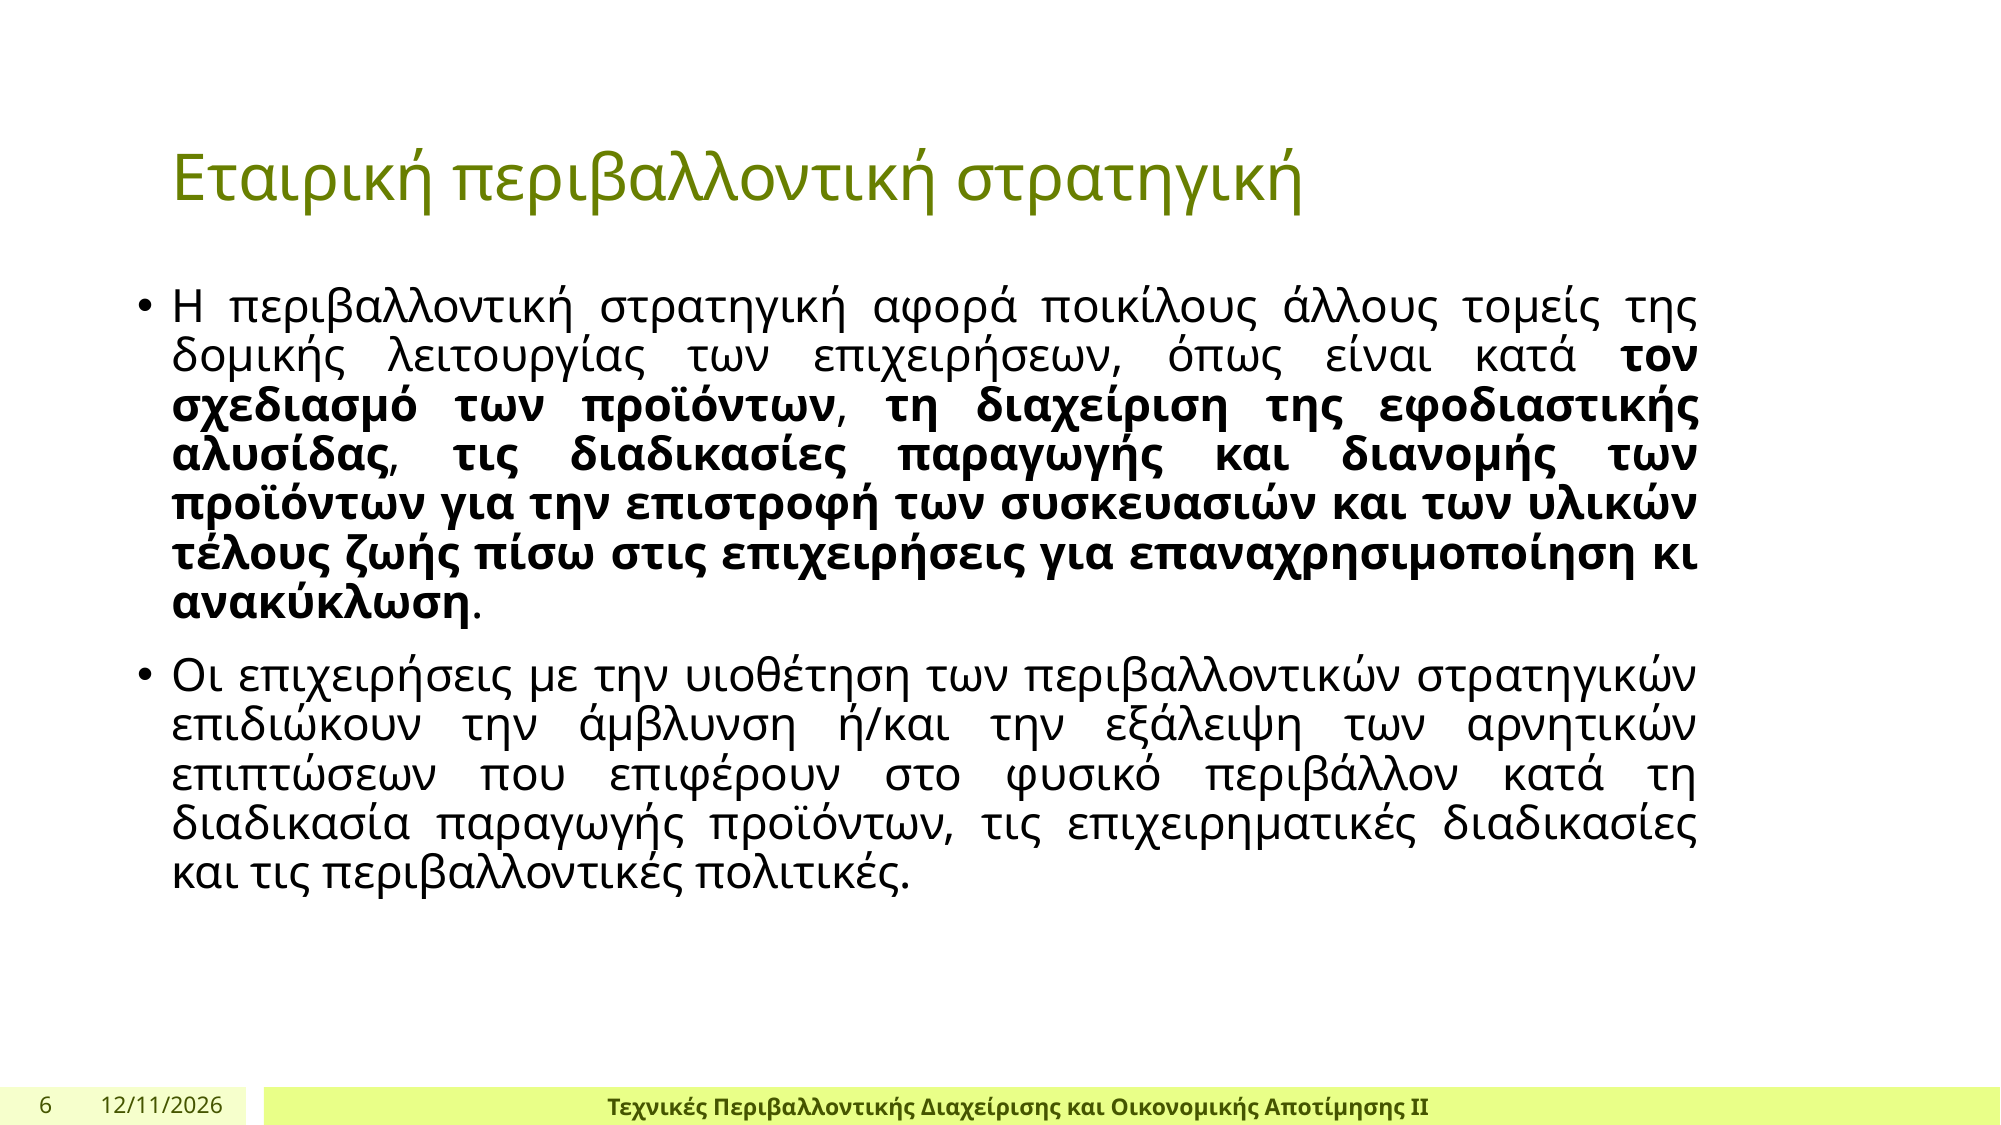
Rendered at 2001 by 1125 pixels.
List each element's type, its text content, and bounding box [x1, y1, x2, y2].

footer Τεχνικές Περιβαλλοντικής Διαχείρισης και Οικονομικής Αποτίμησης ΙΙ [268, 1087, 1769, 1125]
title Εταιρική περιβαλλοντική στρατηγική [156, 91, 1694, 222]
slide_number 6 [0, 1087, 68, 1125]
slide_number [74, 1087, 239, 1125]
list Η περιβαλλοντική στρατηγική αφορά ποικίλους άλλους τομείς της δομικής λειτουργίας των επιχειρήσεων, όπως είναι κατά τον σχεδιασμό των προϊόντων, τη διαχείριση της εφοδιαστικής αλυσίδας, τις διαδικασίες παραγωγής και διανομής των προϊόντων για την επιστροφή των συσκευασιών και των υλικών τέλους ζωής πίσω στις επιχειρήσεις για επαναχρησιμοποίηση κι ανακύκλωση. Οι επιχειρήσεις με την υιοθέτηση των περιβαλλοντικών στρατηγικών επιδιώκουν την άμβλυνση ή/και την εξάλειψη των αρνητικών επιπτώσεων που επιφέρουν στο φυσικό περιβάλλον κατά τη διαδικασία παραγωγής προϊόντων, τις επιχειρηματικές διαδικασίες και τις περιβαλλοντικές πολιτικές. [122, 275, 1714, 1034]
